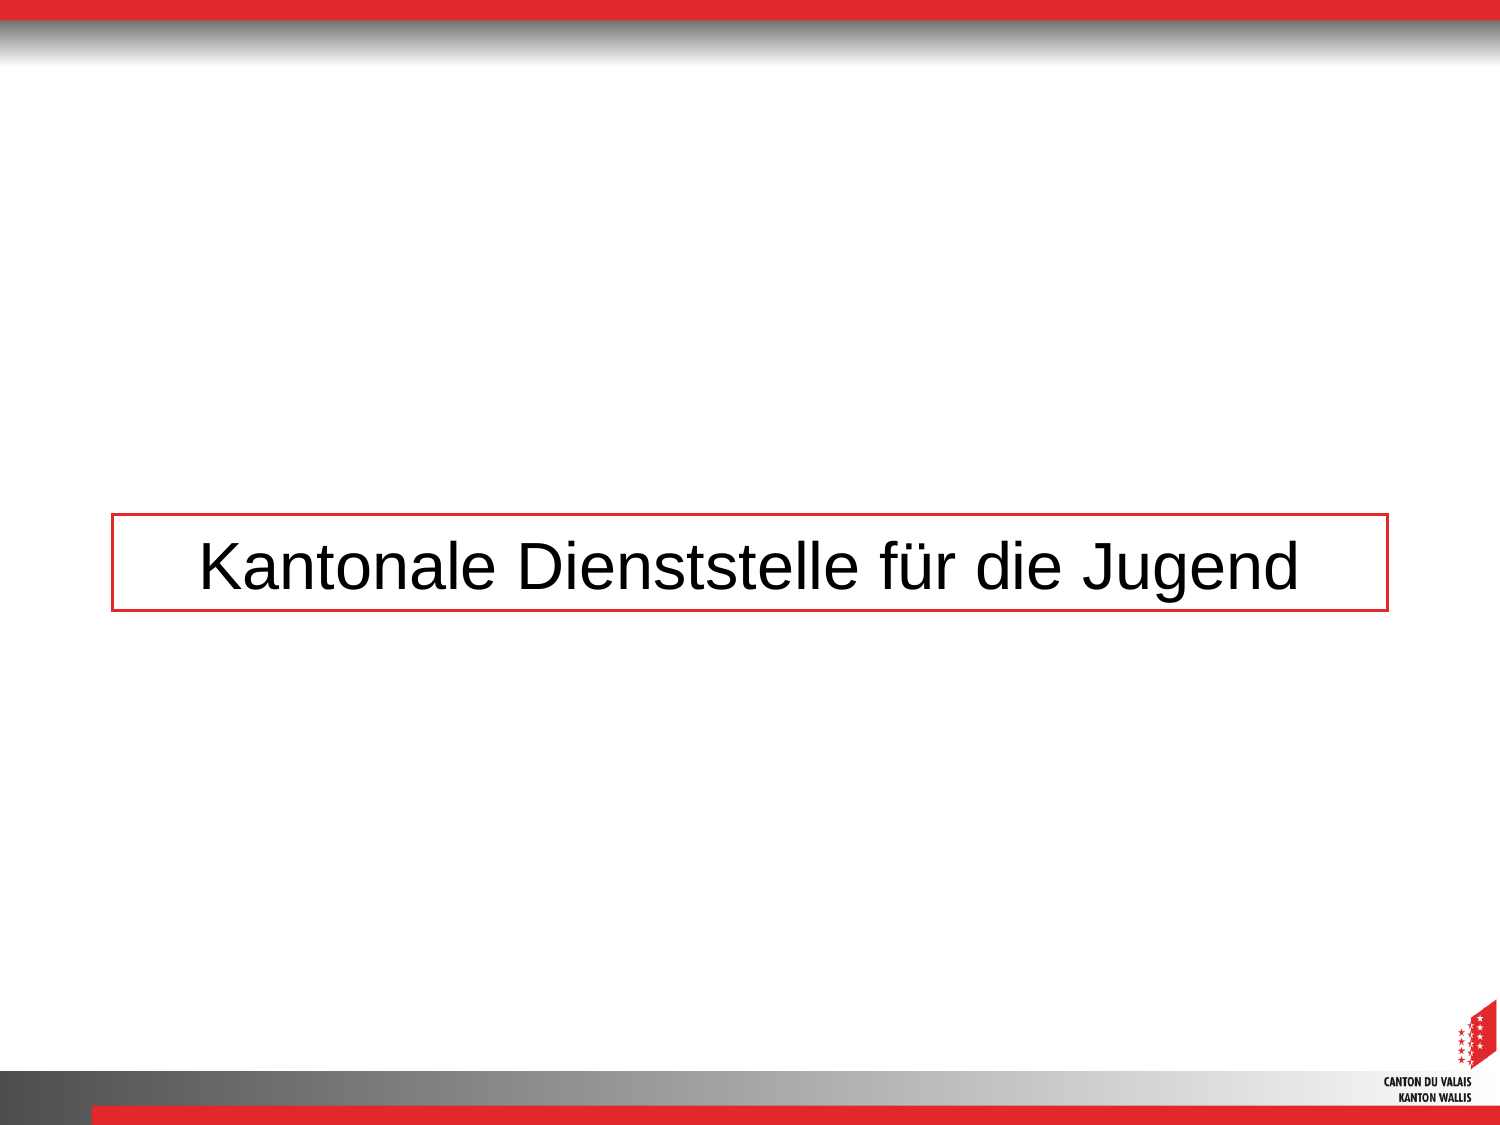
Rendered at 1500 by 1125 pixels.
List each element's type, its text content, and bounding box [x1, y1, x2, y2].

picture [1382, 997, 1498, 1104]
title Kantonale Dienststelle für die Jugend [108, 510, 1392, 615]
